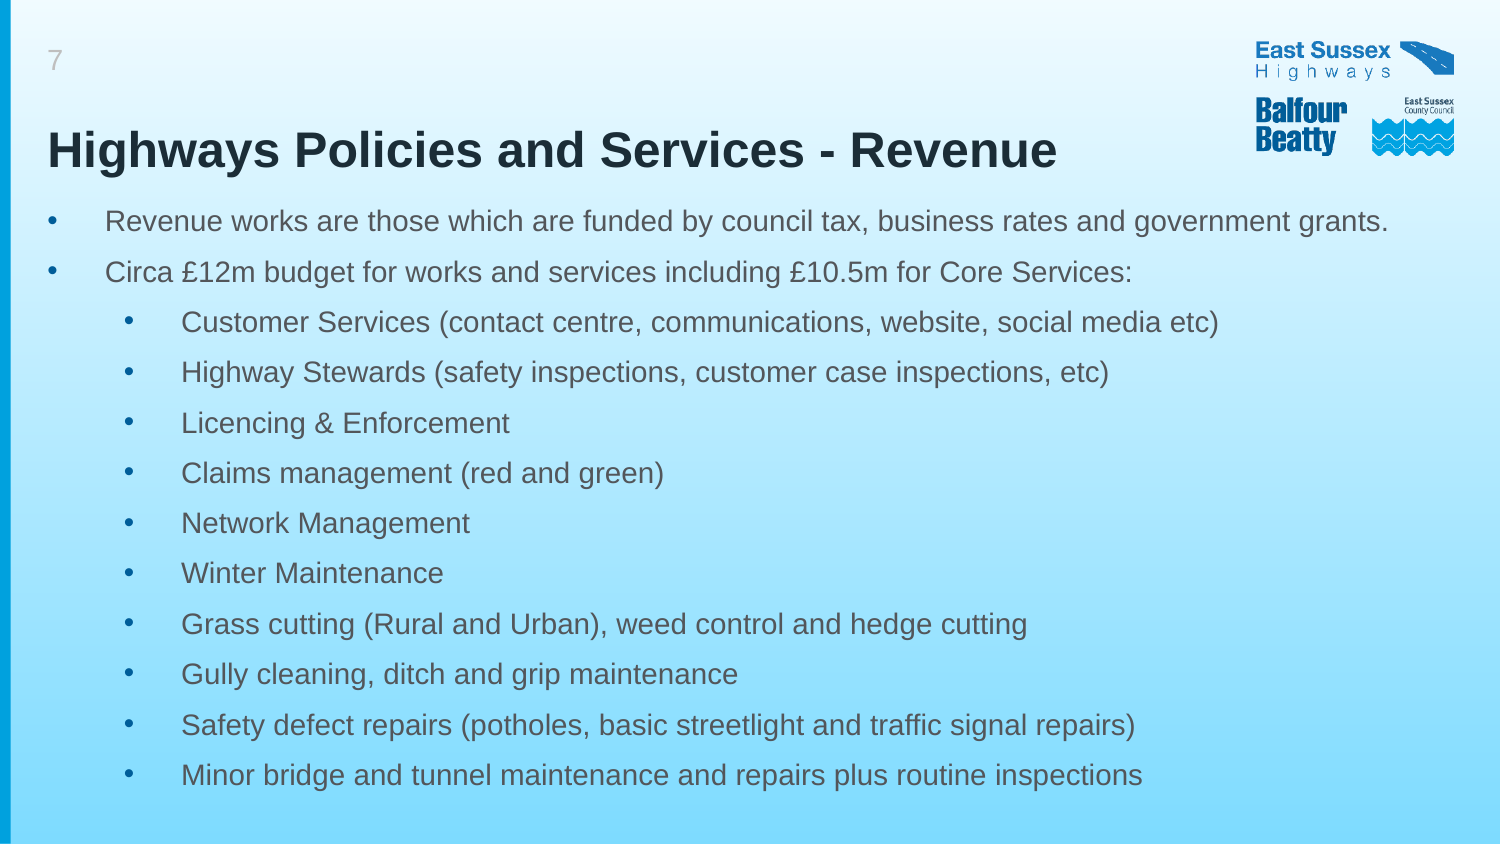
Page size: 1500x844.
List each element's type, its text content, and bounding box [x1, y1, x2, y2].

picture [1239, 24, 1470, 172]
list Revenue works are those which are funded by council tax, business rates and government grants. Circa £12m budget for works and services including £10.5m for Core Services: Customer Services (contact centre, communications, website, social media etc) Highway Stewards (safety inspections, customer case inspections, etc) Licencing & Enforcement Claims management (red and green) Network Management Winter Maintenance Grass cutting (Rural and Urban), weed control and hedge cutting Gully cleaning, ditch and grip maintenance Safety defect repairs (potholes, basic streetlight and traffic signal repairs) Minor bridge and tunnel maintenance and repairs plus routine inspections [47, 202, 1453, 798]
title Highways Policies and Services - Revenue [47, 117, 1240, 179]
